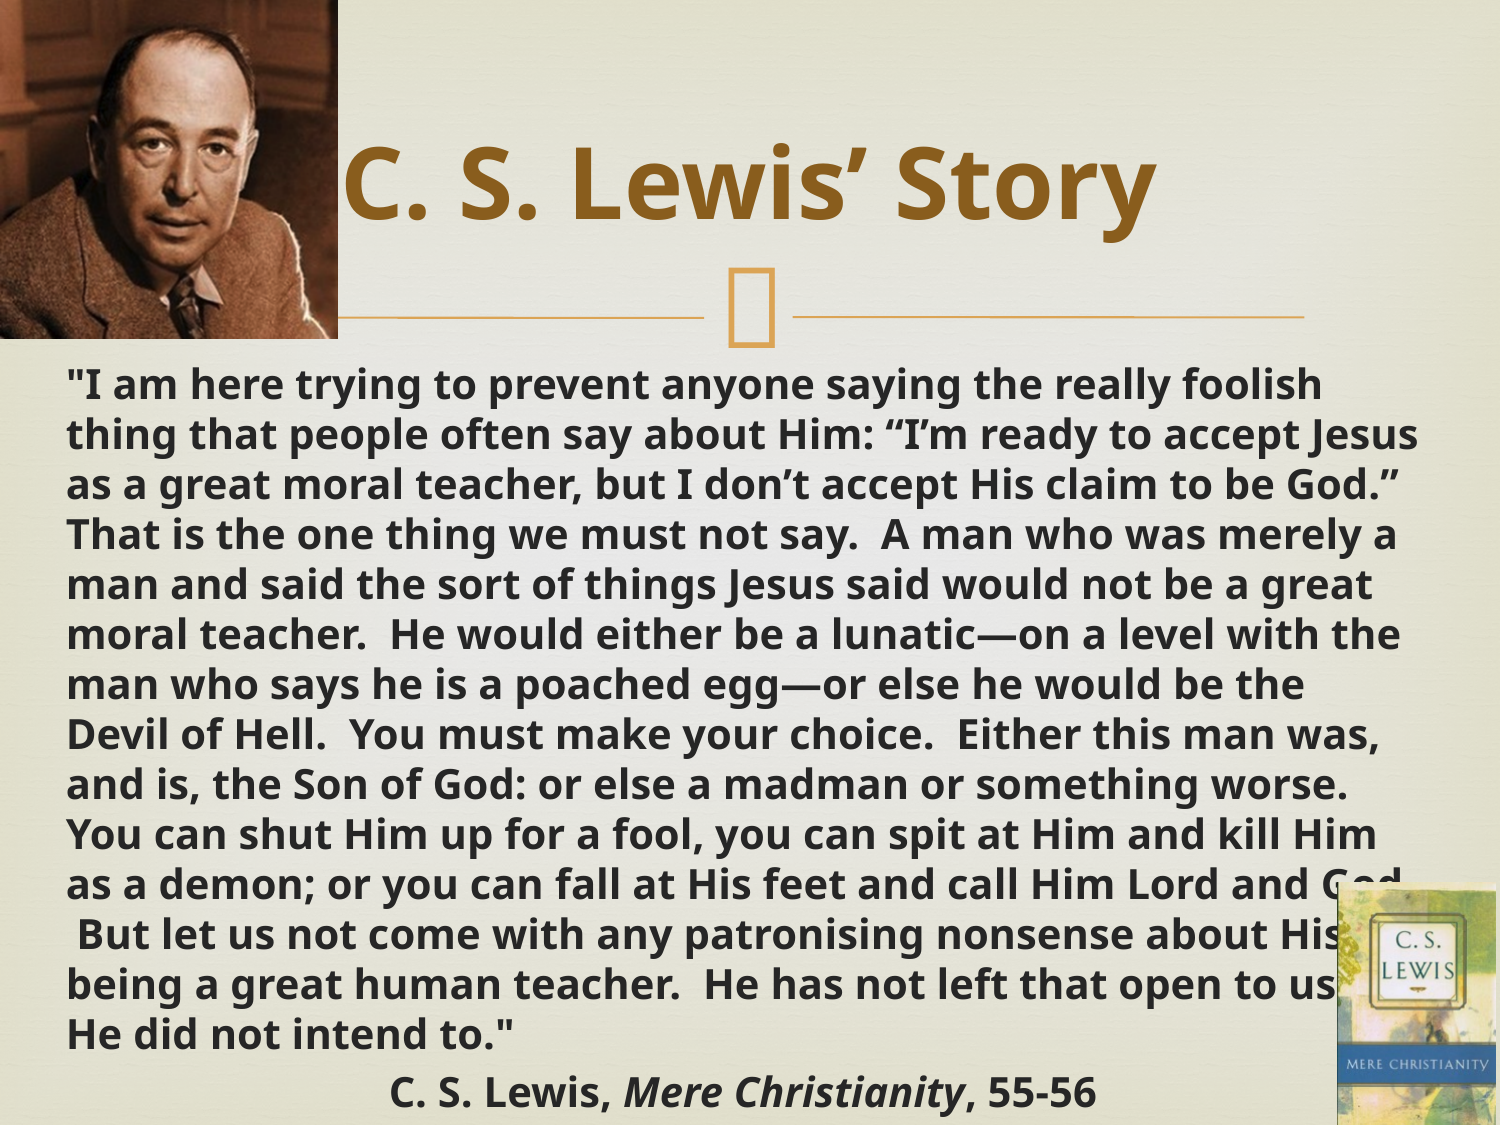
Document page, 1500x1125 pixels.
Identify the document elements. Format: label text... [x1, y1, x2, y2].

title C. S. Lewis’ Story [344, 93, 1386, 267]
picture [0, 0, 338, 339]
picture [1336, 882, 1496, 1125]
list "I am here trying to prevent anyone saying the really foolish thing that people often say about Him: “I’m ready to accept Jesus as a great moral teacher, but I don’t accept His claim to be God.” That is the one thing we must not say. A man who was merely a man and said the sort of things Jesus said would not be a great moral teacher. He would either be a lunatic—on a level with the man who says he is a poached egg—or else he would be the Devil of Hell. You must make your choice. Either this man was, and is, the Son of God: or else a madman or something worse. You can shut Him up for a fool, you can spit at Him and kill Him as a demon; or you can fall at His feet and call Him Lord and God. But let us not come with any patronising nonsense about His being a great human teacher. He has not left that open to us. He did not intend to." C. S. Lewis, Mere Christianity, 55-56 [50, 350, 1436, 1082]
